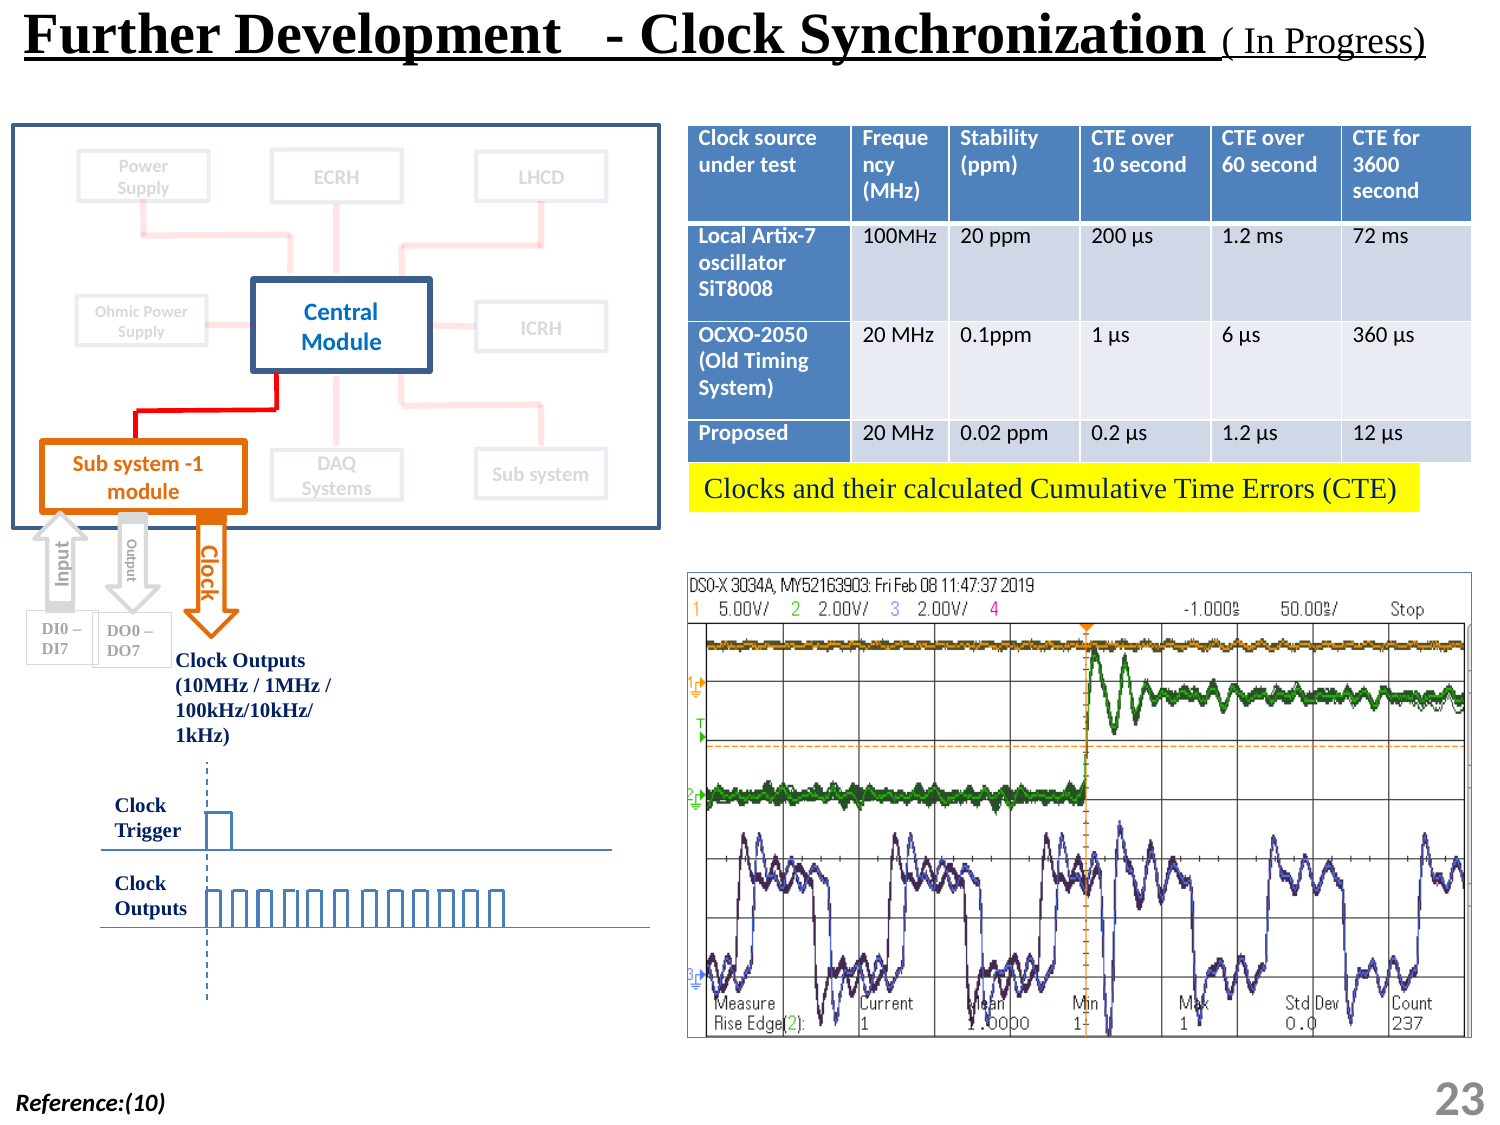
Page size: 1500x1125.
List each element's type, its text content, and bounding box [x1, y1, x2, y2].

table_cell 200 µs [1081, 226, 1210, 321]
table_header CTE over 10 second [1081, 126, 1210, 221]
table_cell 20 MHz [852, 421, 948, 462]
table_header Stability (ppm) [950, 126, 1079, 221]
picture [687, 571, 1472, 1038]
table_header CTE over 60 second [1212, 126, 1341, 221]
table_cell 72 ms [1342, 226, 1471, 321]
table_cell 20 ppm [950, 226, 1079, 321]
table_header Clock source under test [688, 126, 850, 221]
text_box Reference:(10) [0, 1079, 181, 1125]
table_cell 100MHz [852, 226, 948, 321]
table_cell 12 µs [1342, 421, 1471, 462]
table_header CTE for 3600 second [1342, 126, 1471, 221]
table_cell 1 µs [1081, 322, 1210, 419]
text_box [12, 124, 660, 756]
table_cell Proposed [688, 421, 850, 462]
table_cell 20 MHz [852, 322, 948, 419]
slide_number 23 [1149, 1065, 1500, 1125]
text_box Further Development - Clock Synchronization ( In Progress) [0, 0, 1450, 75]
table_cell 0.02 ppm [950, 421, 1079, 462]
table_cell 1.2 ms [1212, 226, 1341, 321]
table_cell 360 µs [1342, 322, 1471, 419]
table_cell OCXO-2050 (Old Timing System) [688, 322, 850, 419]
table_header Frequency (MHz) [852, 126, 948, 221]
table_cell 6 µs [1212, 322, 1341, 419]
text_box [99, 762, 651, 1001]
table_cell Local Artix-7 oscillator SiT8008 [688, 226, 850, 321]
text_box Clocks and their calculated Cumulative Time Errors (CTE) [689, 463, 1420, 513]
table_cell 0.2 µs [1081, 421, 1210, 462]
table_cell 0.1ppm [950, 322, 1079, 419]
table_cell 1.2 µs [1212, 421, 1341, 462]
